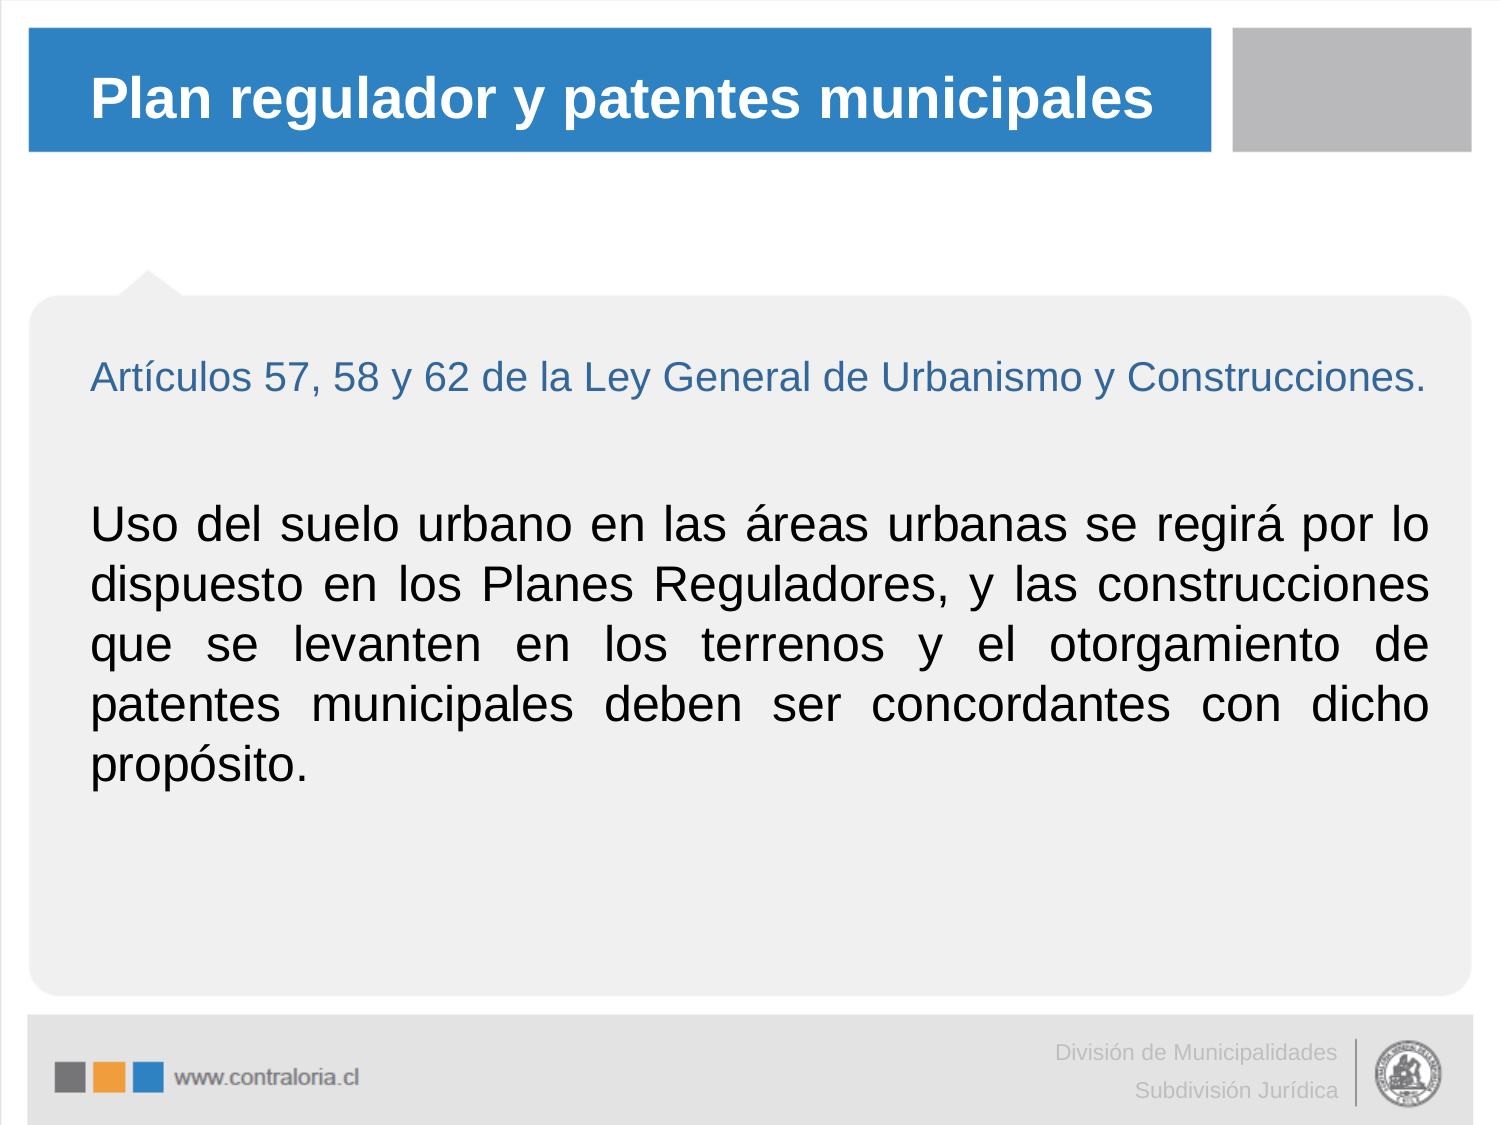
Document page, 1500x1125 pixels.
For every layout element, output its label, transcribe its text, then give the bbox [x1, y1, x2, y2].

title Plan regulador y patentes municipales [75, 45, 1204, 146]
list Subdivisión Jurídica [292, 1068, 1354, 1111]
list Artículos 57, 58 y 62 de la Ley General de Urbanismo y Construcciones. Uso del suelo urbano en las áreas urbanas se regirá por lo dispuesto en los Planes Reguladores, y las construcciones que se levanten en los terrenos y el otorgamiento de patentes municipales deben ser concordantes con dicho propósito. [75, 341, 1447, 992]
picture [0, 0, 1500, 1125]
list División de Municipalidades [291, 1029, 1353, 1073]
